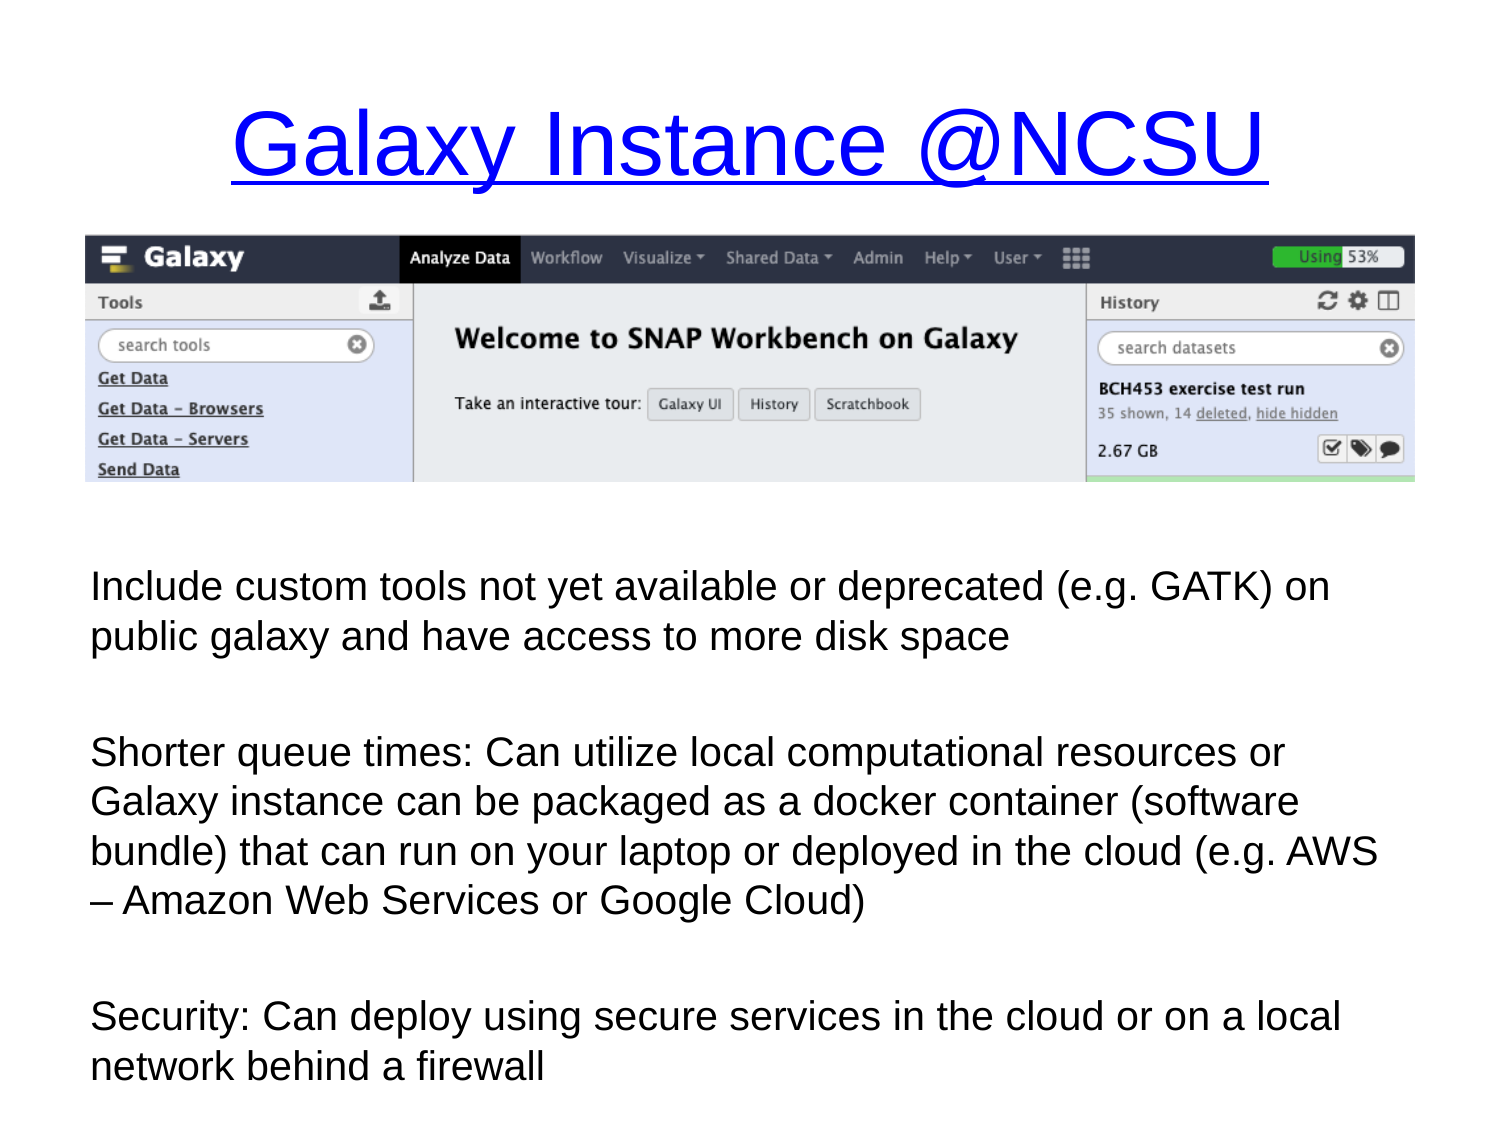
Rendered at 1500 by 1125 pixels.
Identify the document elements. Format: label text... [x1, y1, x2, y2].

picture [85, 232, 1415, 482]
list Include custom tools not yet available or deprecated (e.g. GATK) on public galaxy and have access to more disk space Shorter queue times: Can utilize local computational resources or Galaxy instance can be packaged as a docker container (software bundle) that can run on your laptop or deployed in the cloud (e.g. AWS – Amazon Web Services or Google Cloud) Security: Can deploy using secure services in the cloud or on a local network behind a firewall [75, 262, 1425, 1100]
title Galaxy Instance @NCSU [75, 45, 1425, 233]
